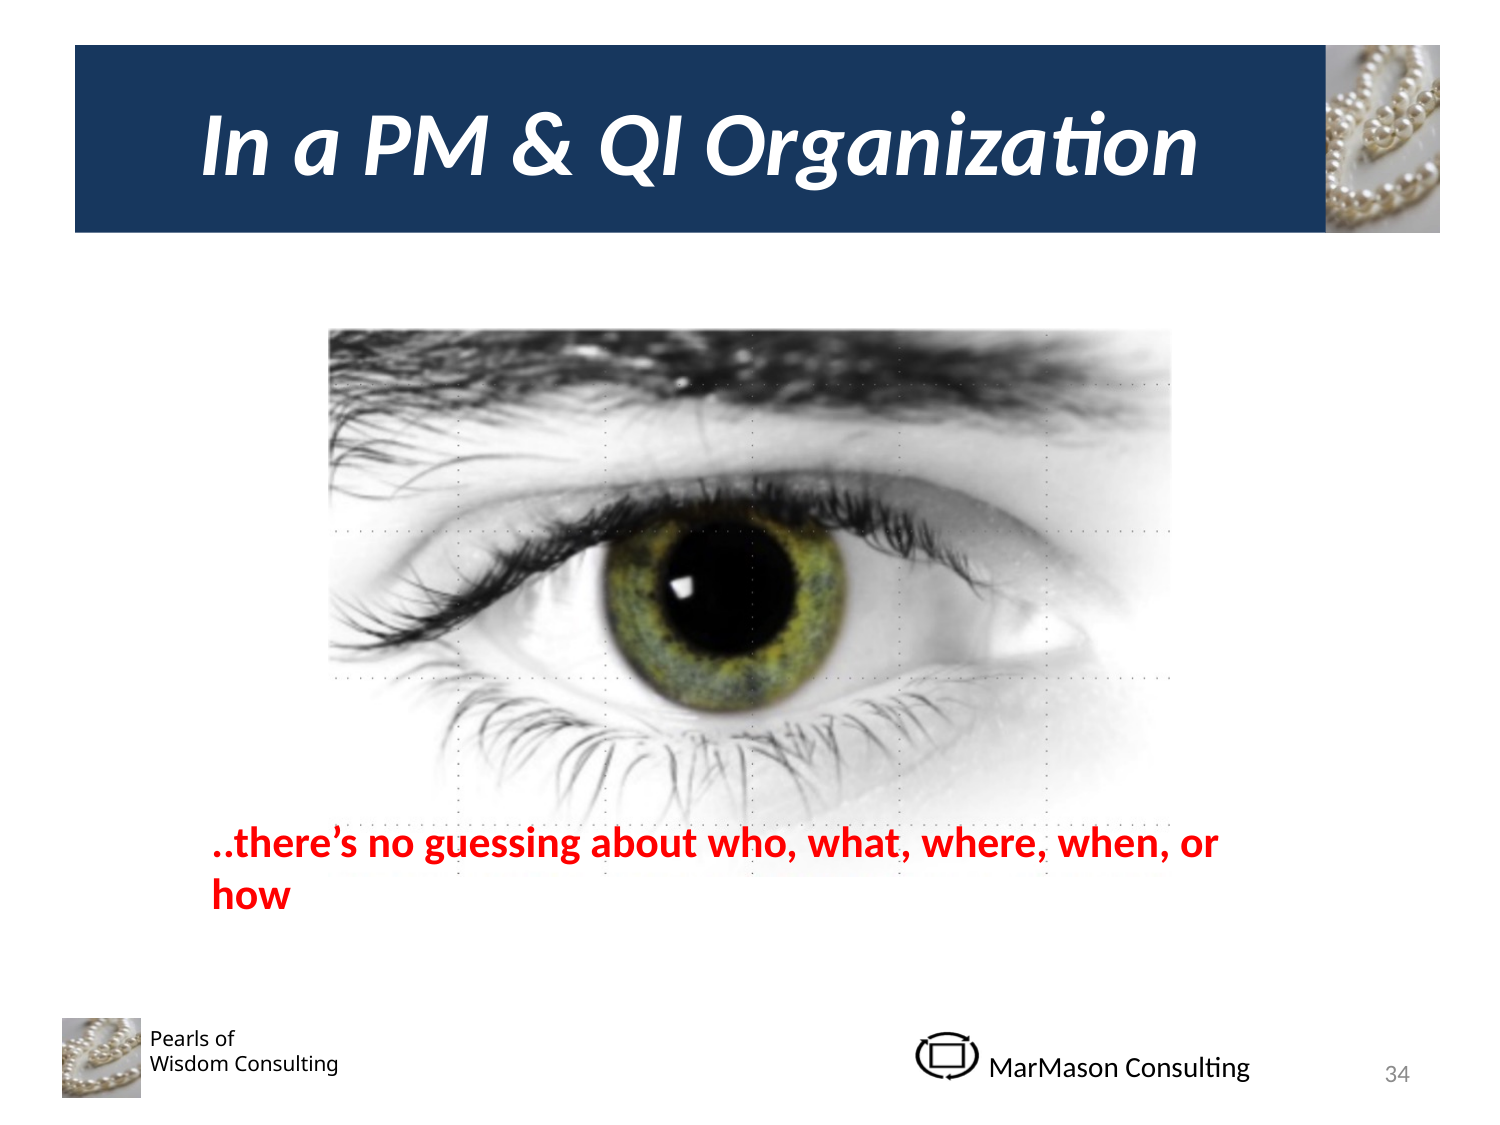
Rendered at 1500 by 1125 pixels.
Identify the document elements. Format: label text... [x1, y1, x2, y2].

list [328, 327, 1172, 877]
picture [62, 1018, 141, 1098]
text_box ..there’s no guessing about who, what, where, when, or how [196, 806, 1322, 926]
picture [912, 1030, 982, 1082]
slide_number 34 [1074, 1042, 1425, 1103]
title In a PM & QI Organization [75, 45, 1326, 233]
picture [1326, 45, 1440, 233]
